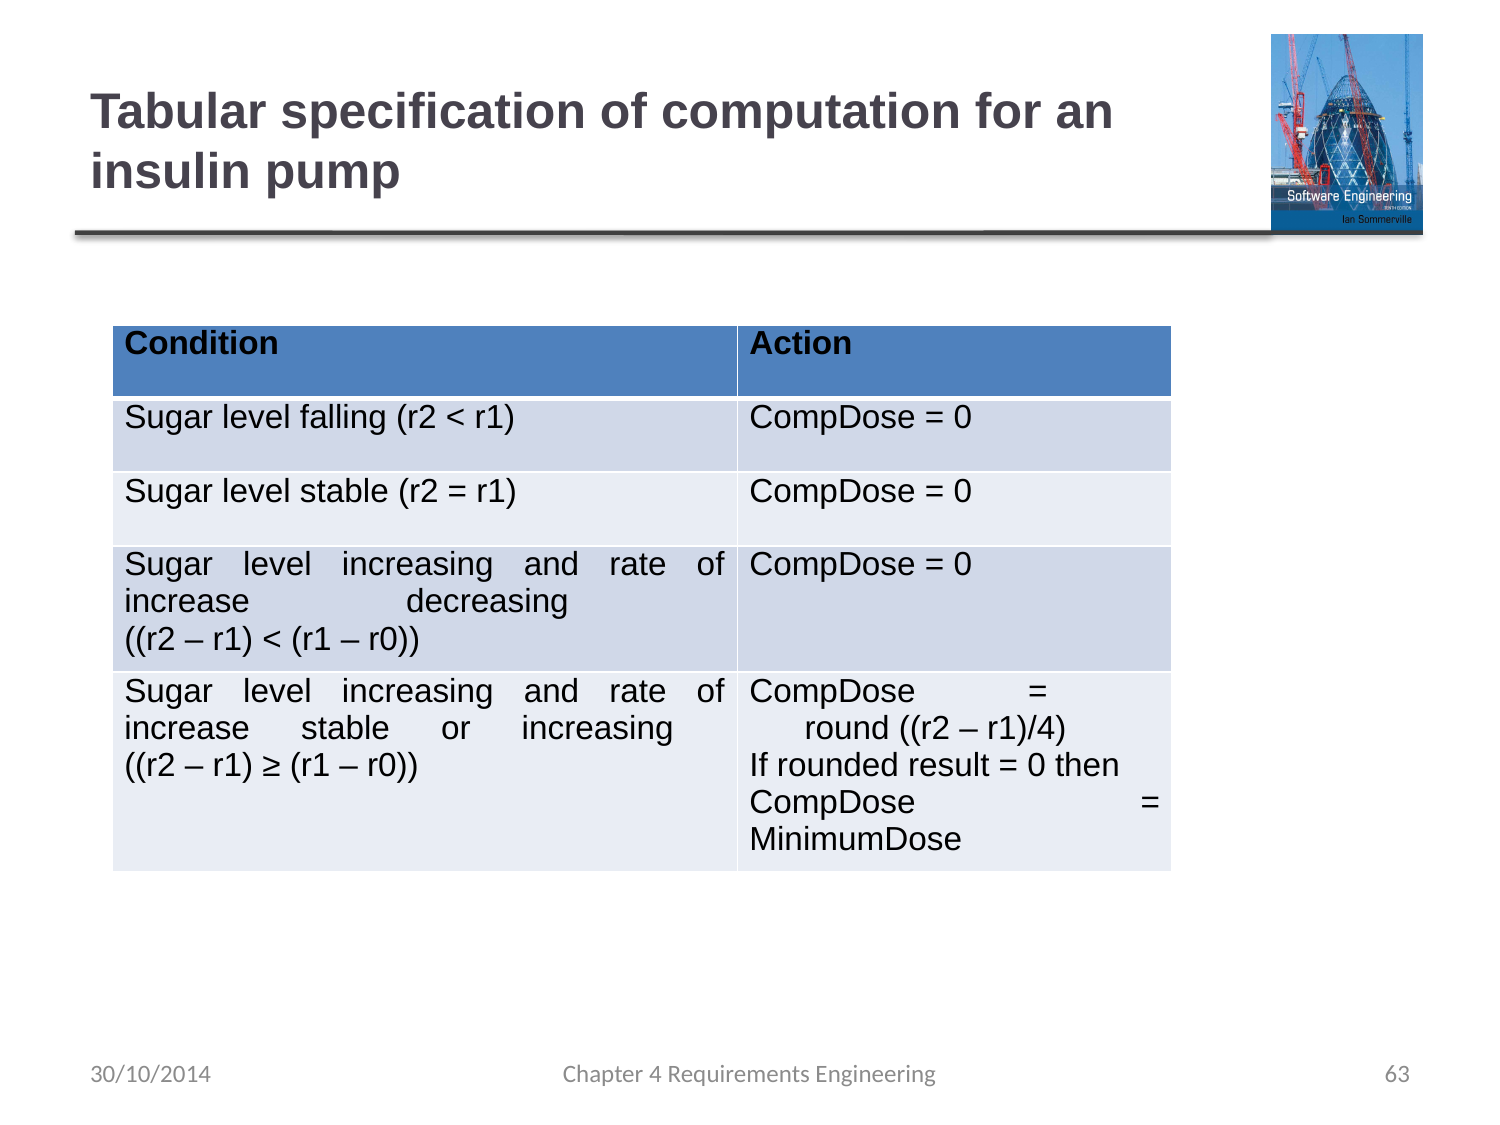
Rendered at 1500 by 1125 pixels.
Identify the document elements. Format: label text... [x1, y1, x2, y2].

table_header Condition [113, 326, 737, 396]
picture [1271, 34, 1423, 230]
table_cell Sugar level increasing and rate of increase decreasing ((r2 – r1) < (r1 – r0)) [113, 547, 737, 671]
table_cell CompDose = 0 [738, 473, 1171, 545]
title Tabular specification of computation for an insulin pump [74, 44, 1272, 233]
table_cell CompDose = 0 [738, 547, 1171, 671]
table_cell Sugar level increasing and rate of increase stable or increasing ((r2 – r1) ≥ (r1 – r0)) [113, 673, 737, 871]
footer Chapter 4 Requirements Engineering [512, 1042, 988, 1103]
table_header Action [738, 326, 1171, 396]
slide_number 63 [1074, 1042, 1425, 1103]
table_cell Sugar level falling (r2 < r1) [113, 401, 737, 471]
table_cell Sugar level stable (r2 = r1) [113, 473, 737, 545]
table_cell CompDose = 0 [738, 401, 1171, 471]
table_cell CompDose = round ((r2 – r1)/4) If rounded result = 0 then CompDose = MinimumDose [738, 673, 1171, 871]
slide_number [75, 1042, 425, 1103]
